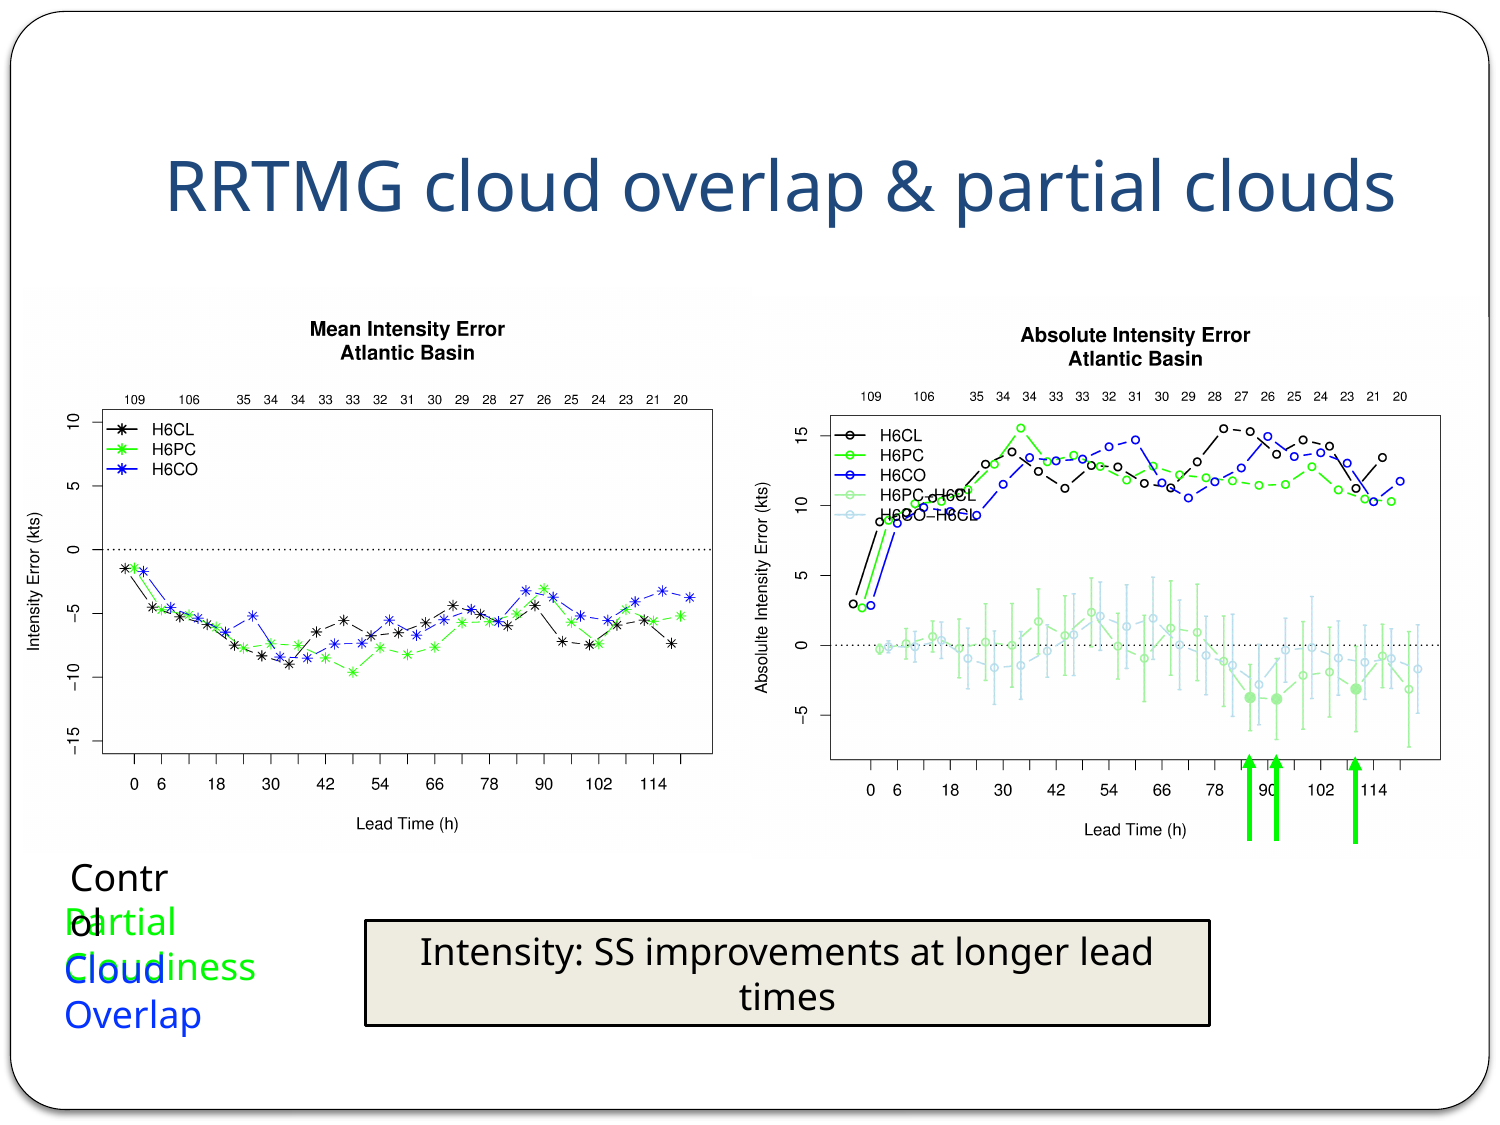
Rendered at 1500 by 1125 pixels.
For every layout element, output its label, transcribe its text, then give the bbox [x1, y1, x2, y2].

text_box Intensity: SS improvements at longer lead times [365, 920, 1210, 1026]
title RRTMG cloud overlap & partial clouds [150, 53, 1425, 241]
picture [23, 287, 1480, 859]
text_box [48, 863, 327, 1000]
